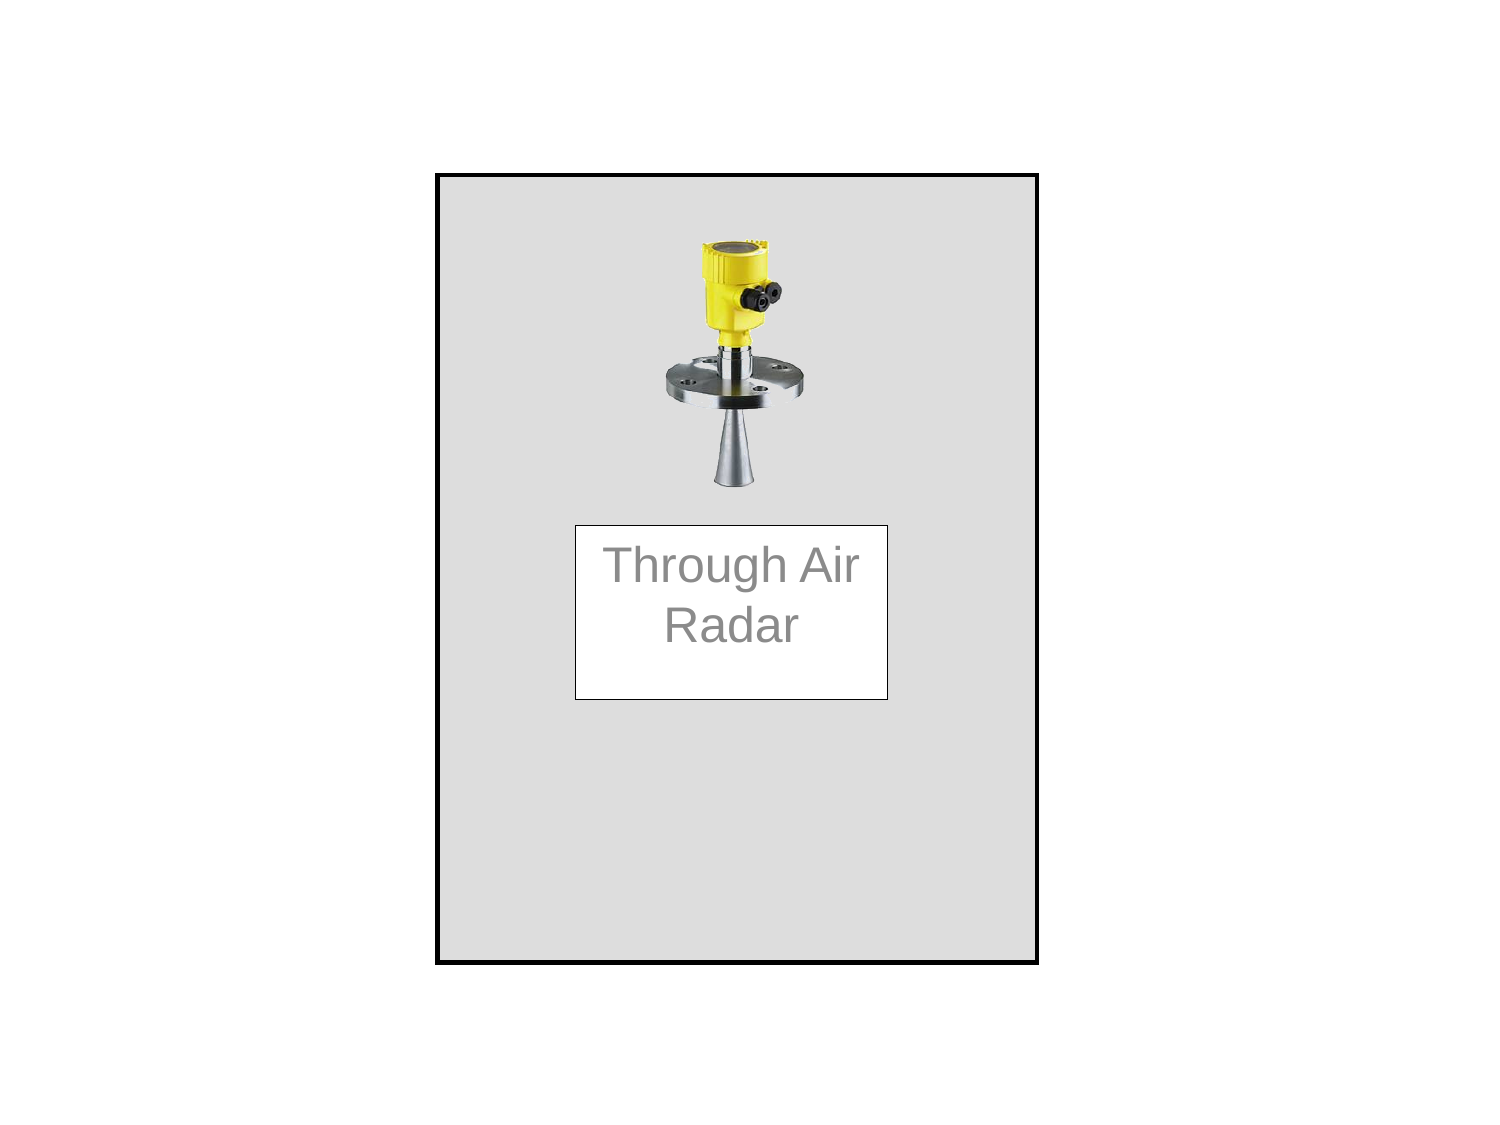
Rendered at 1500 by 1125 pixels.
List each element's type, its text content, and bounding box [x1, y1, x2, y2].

text_box [437, 174, 1038, 963]
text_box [662, 237, 806, 488]
subtitle Through Air Radar [575, 525, 888, 700]
